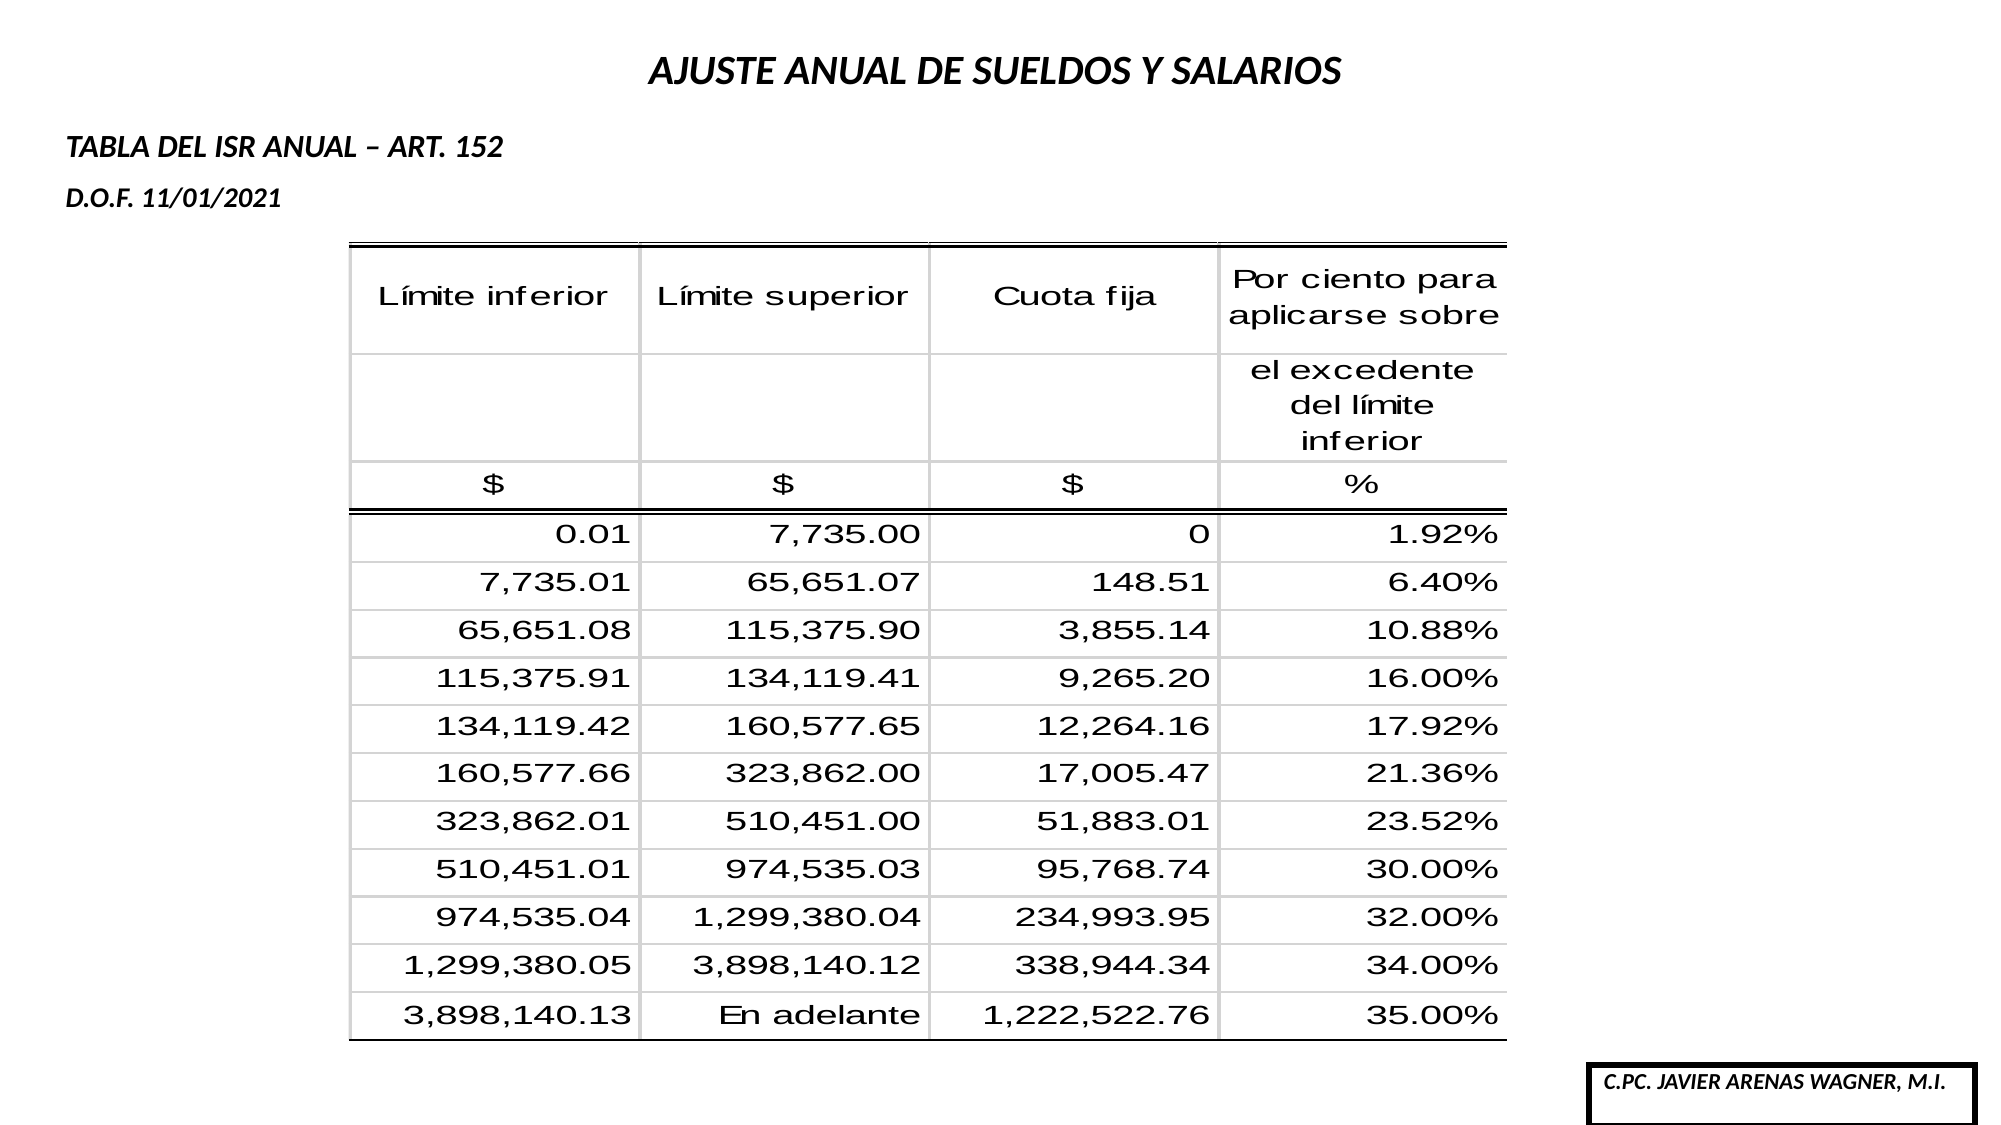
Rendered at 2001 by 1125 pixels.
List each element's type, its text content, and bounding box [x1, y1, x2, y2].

table_header C.PC. JAVIER ARENAS WAGNER, M.I. [1592, 1068, 1972, 1123]
subtitle TABLA DEL ISR ANUAL – ART. 152 D.O.F. 11/01/2021 [50, 122, 1957, 222]
title AJUSTE ANUAL DE SUELDOS Y SALARIOS [287, 33, 1713, 102]
picture [348, 242, 1511, 1044]
